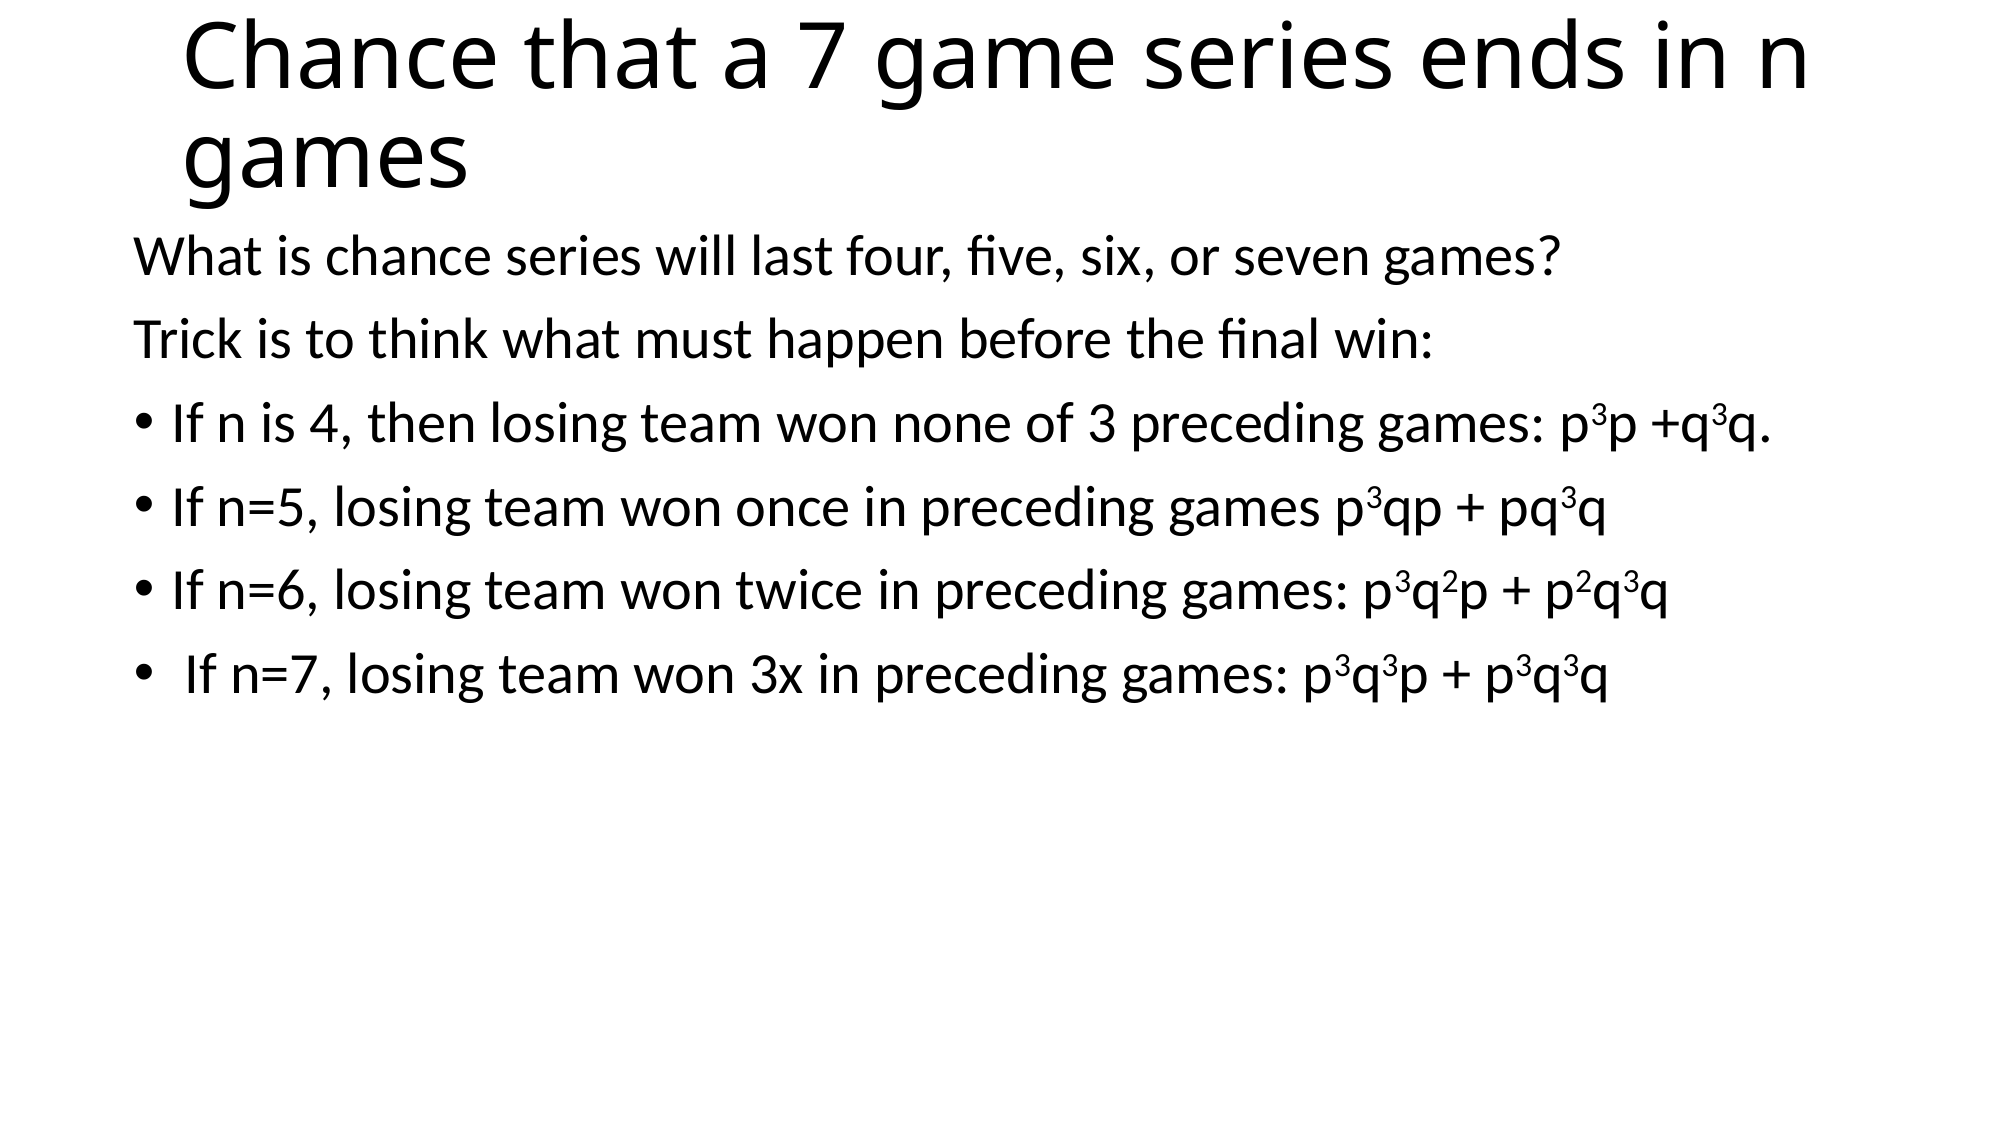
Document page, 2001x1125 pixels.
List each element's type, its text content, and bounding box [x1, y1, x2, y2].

title Chance that a 7 game series ends in n games [166, 0, 1892, 218]
